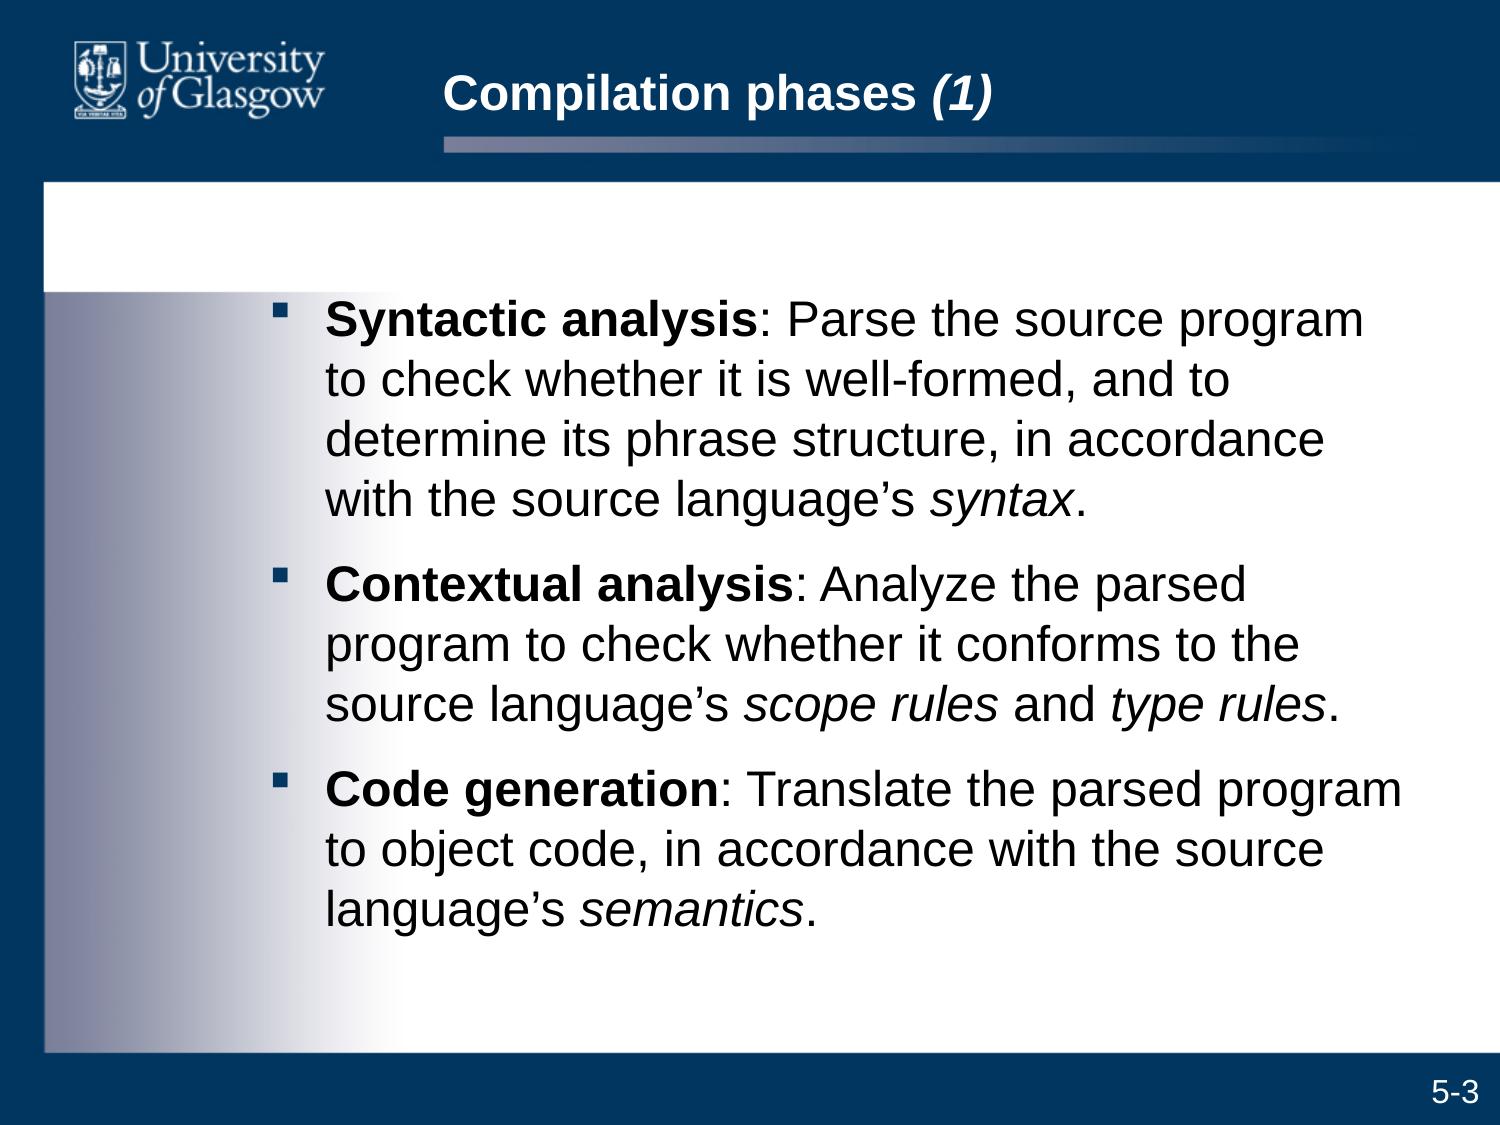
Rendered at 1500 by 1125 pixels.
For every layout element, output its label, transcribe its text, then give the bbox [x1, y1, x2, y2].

picture [0, 0, 1500, 1125]
list Syntactic analysis: Parse the source program to check whether it is well-formed, and to determine its phrase structure, in accordance with the source language’s syntax. Contextual analysis: Analyze the parsed program to check whether it conforms to the source language’s scope rules and type rules. Code generation: Translate the parsed program to object code, in accordance with the source language’s semantics. [253, 278, 1435, 1038]
title Compilation phases (1) [427, 30, 1436, 150]
